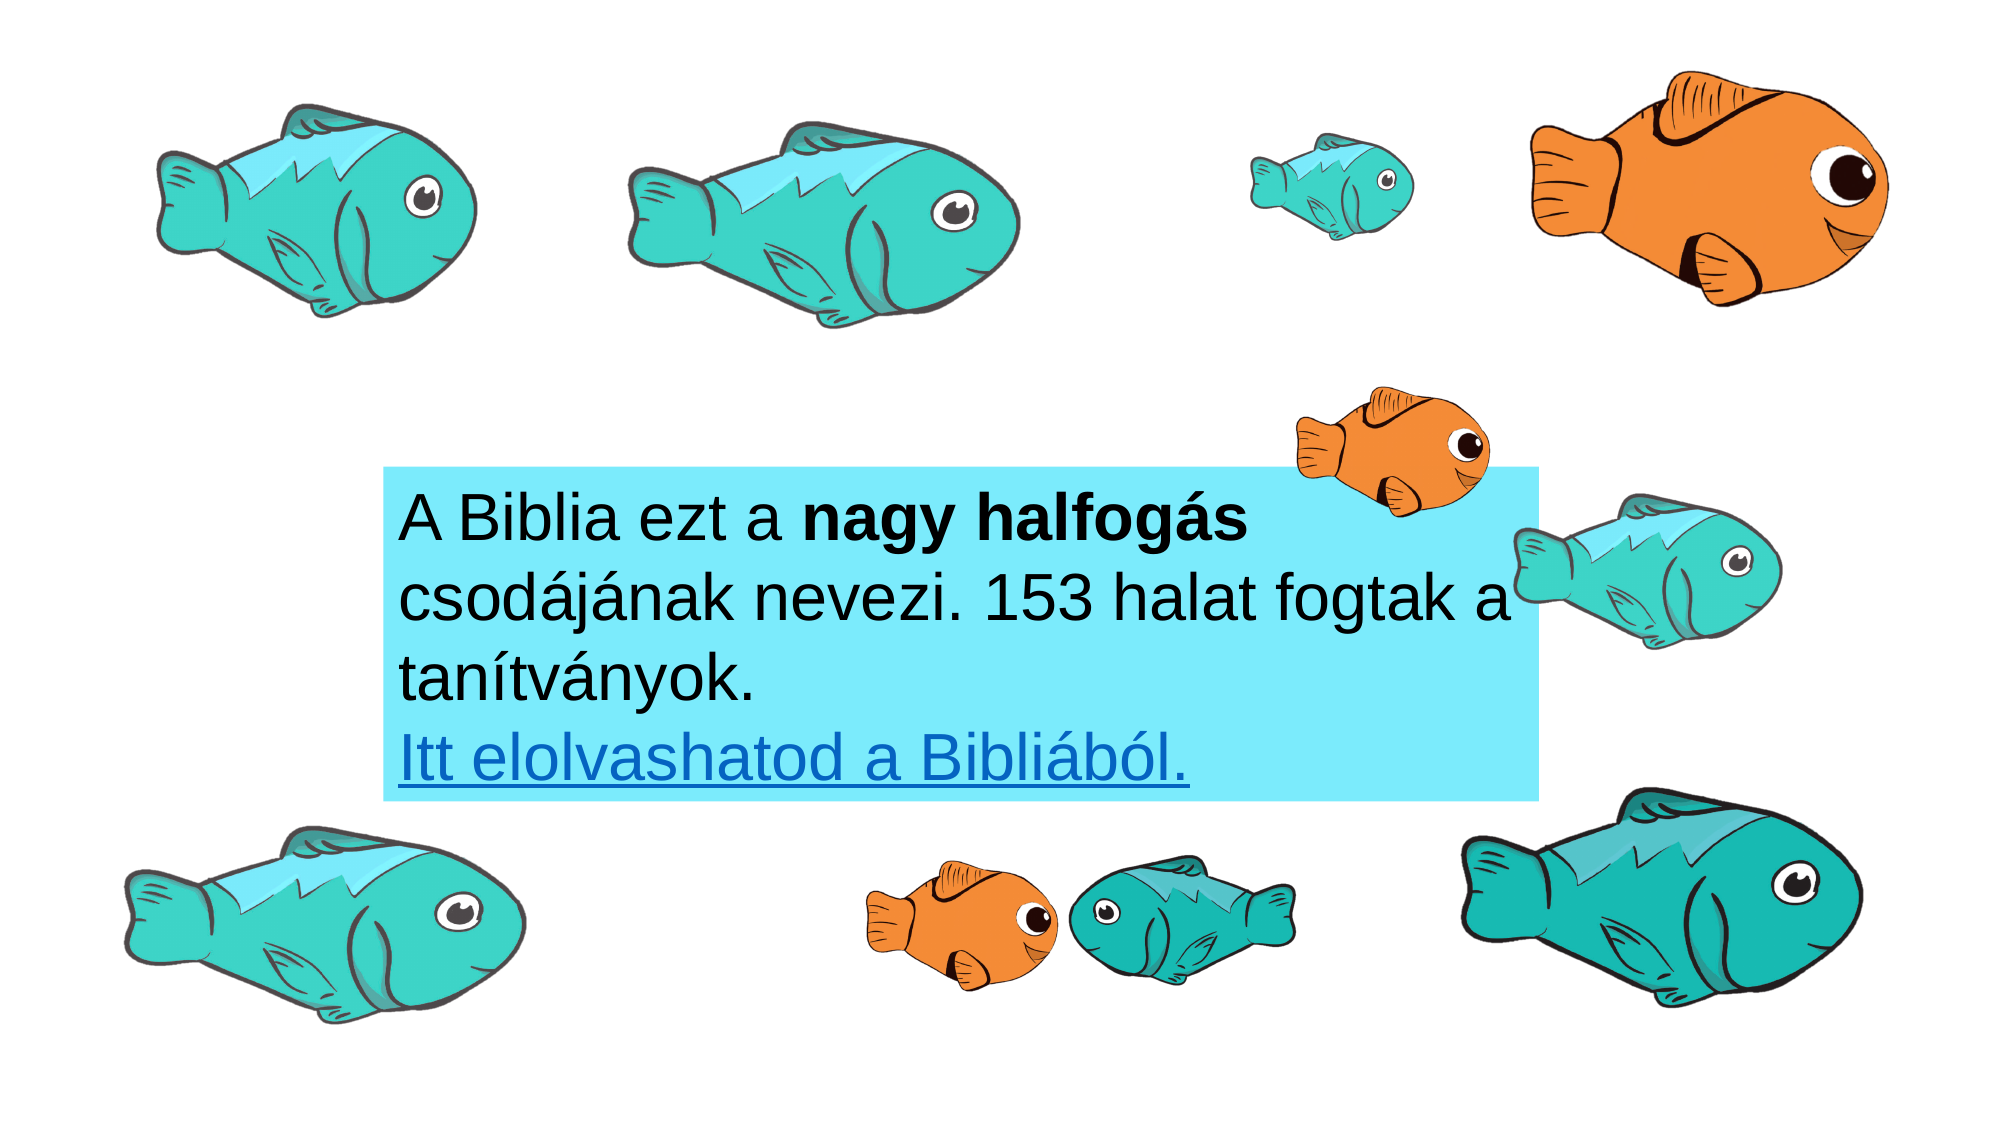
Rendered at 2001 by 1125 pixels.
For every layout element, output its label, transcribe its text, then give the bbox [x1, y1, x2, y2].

picture [1289, 348, 1496, 556]
picture [1248, 101, 1418, 273]
picture [151, 44, 485, 379]
picture [1454, 432, 1873, 1108]
picture [1516, 0, 1899, 380]
text_box A Biblia ezt a nagy halfogás csodájának nevezi. 153 halat fogtak a tanítványok. Itt elolvashatod a Bibliából. [383, 466, 1539, 802]
picture [621, 21, 1030, 431]
picture [117, 715, 536, 1125]
picture [859, 802, 1300, 1039]
